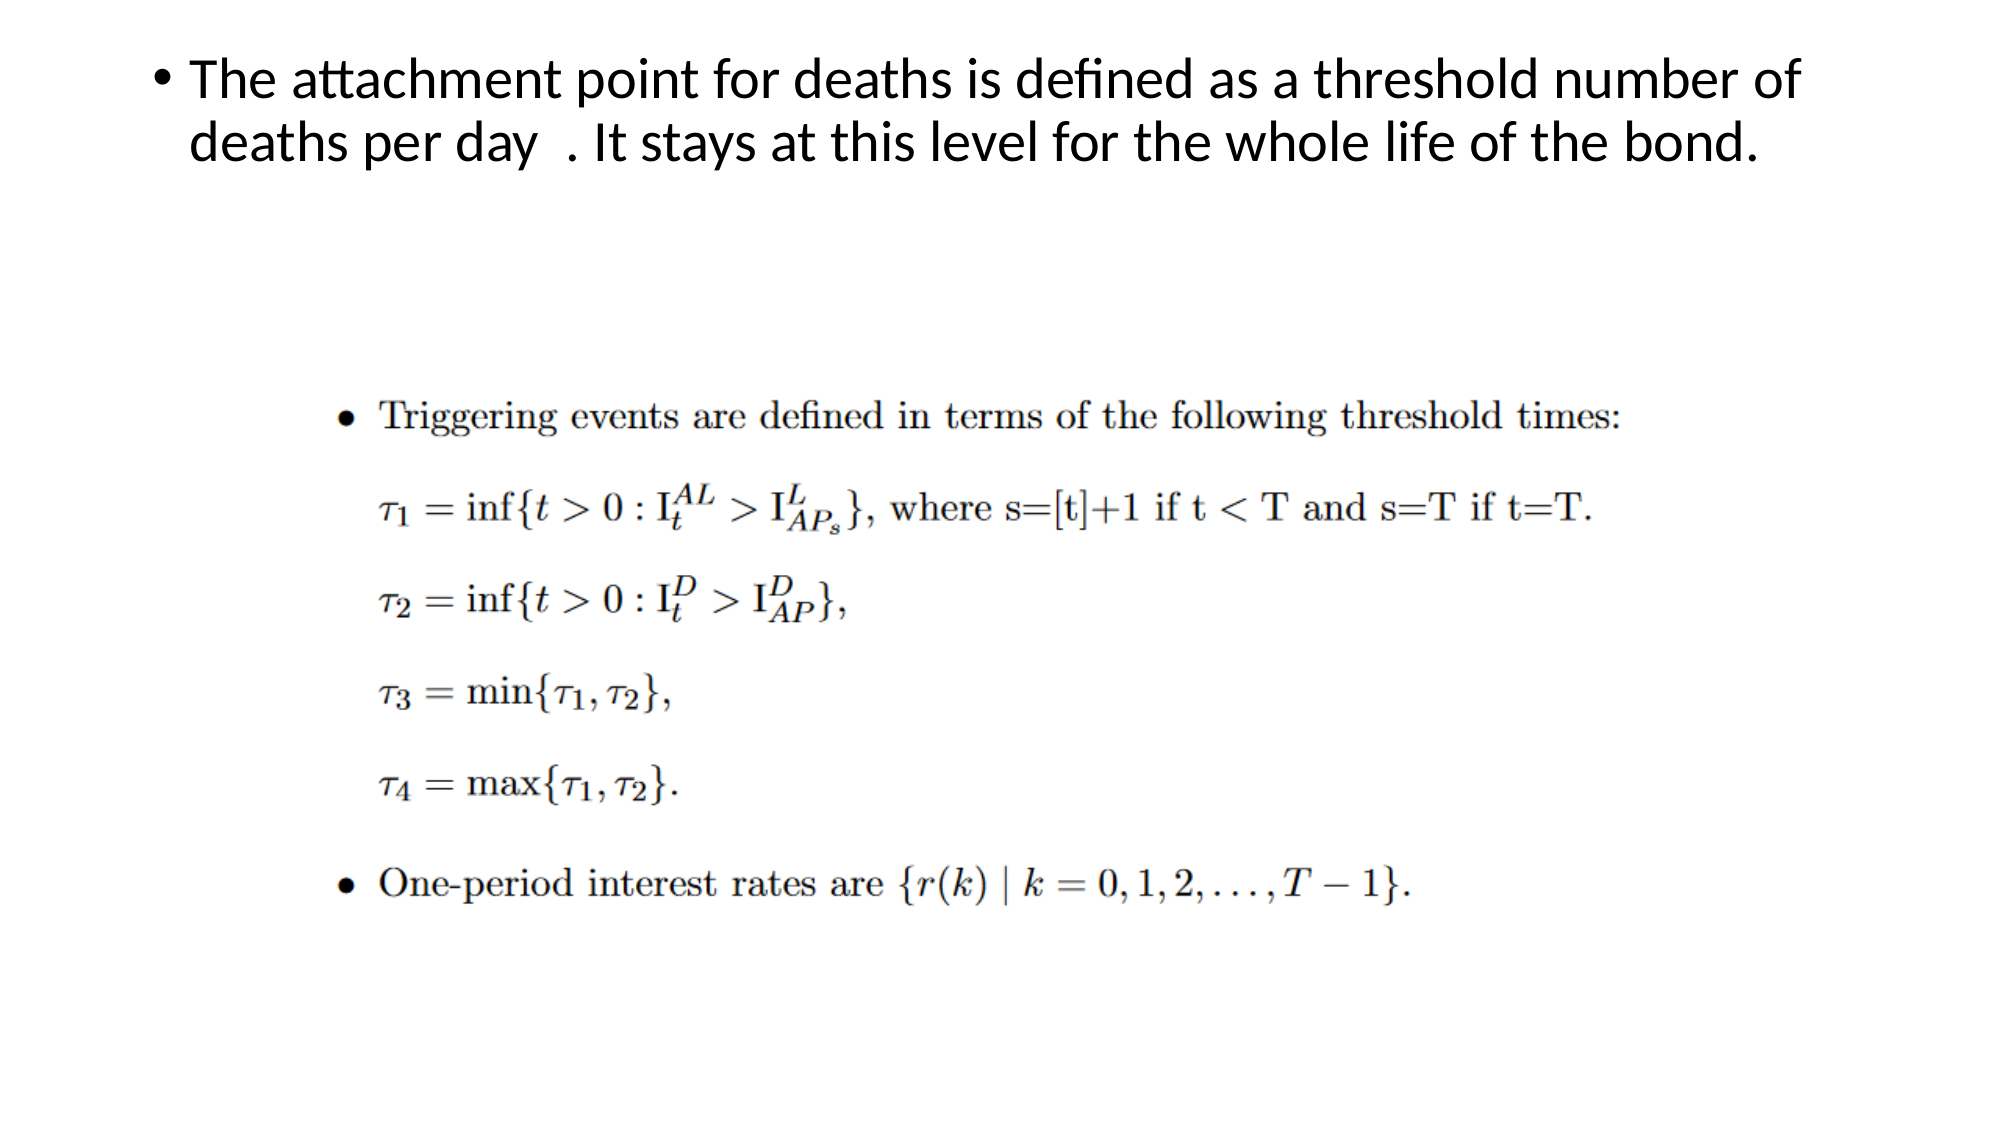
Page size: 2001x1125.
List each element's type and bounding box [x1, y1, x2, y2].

picture [277, 355, 1688, 940]
